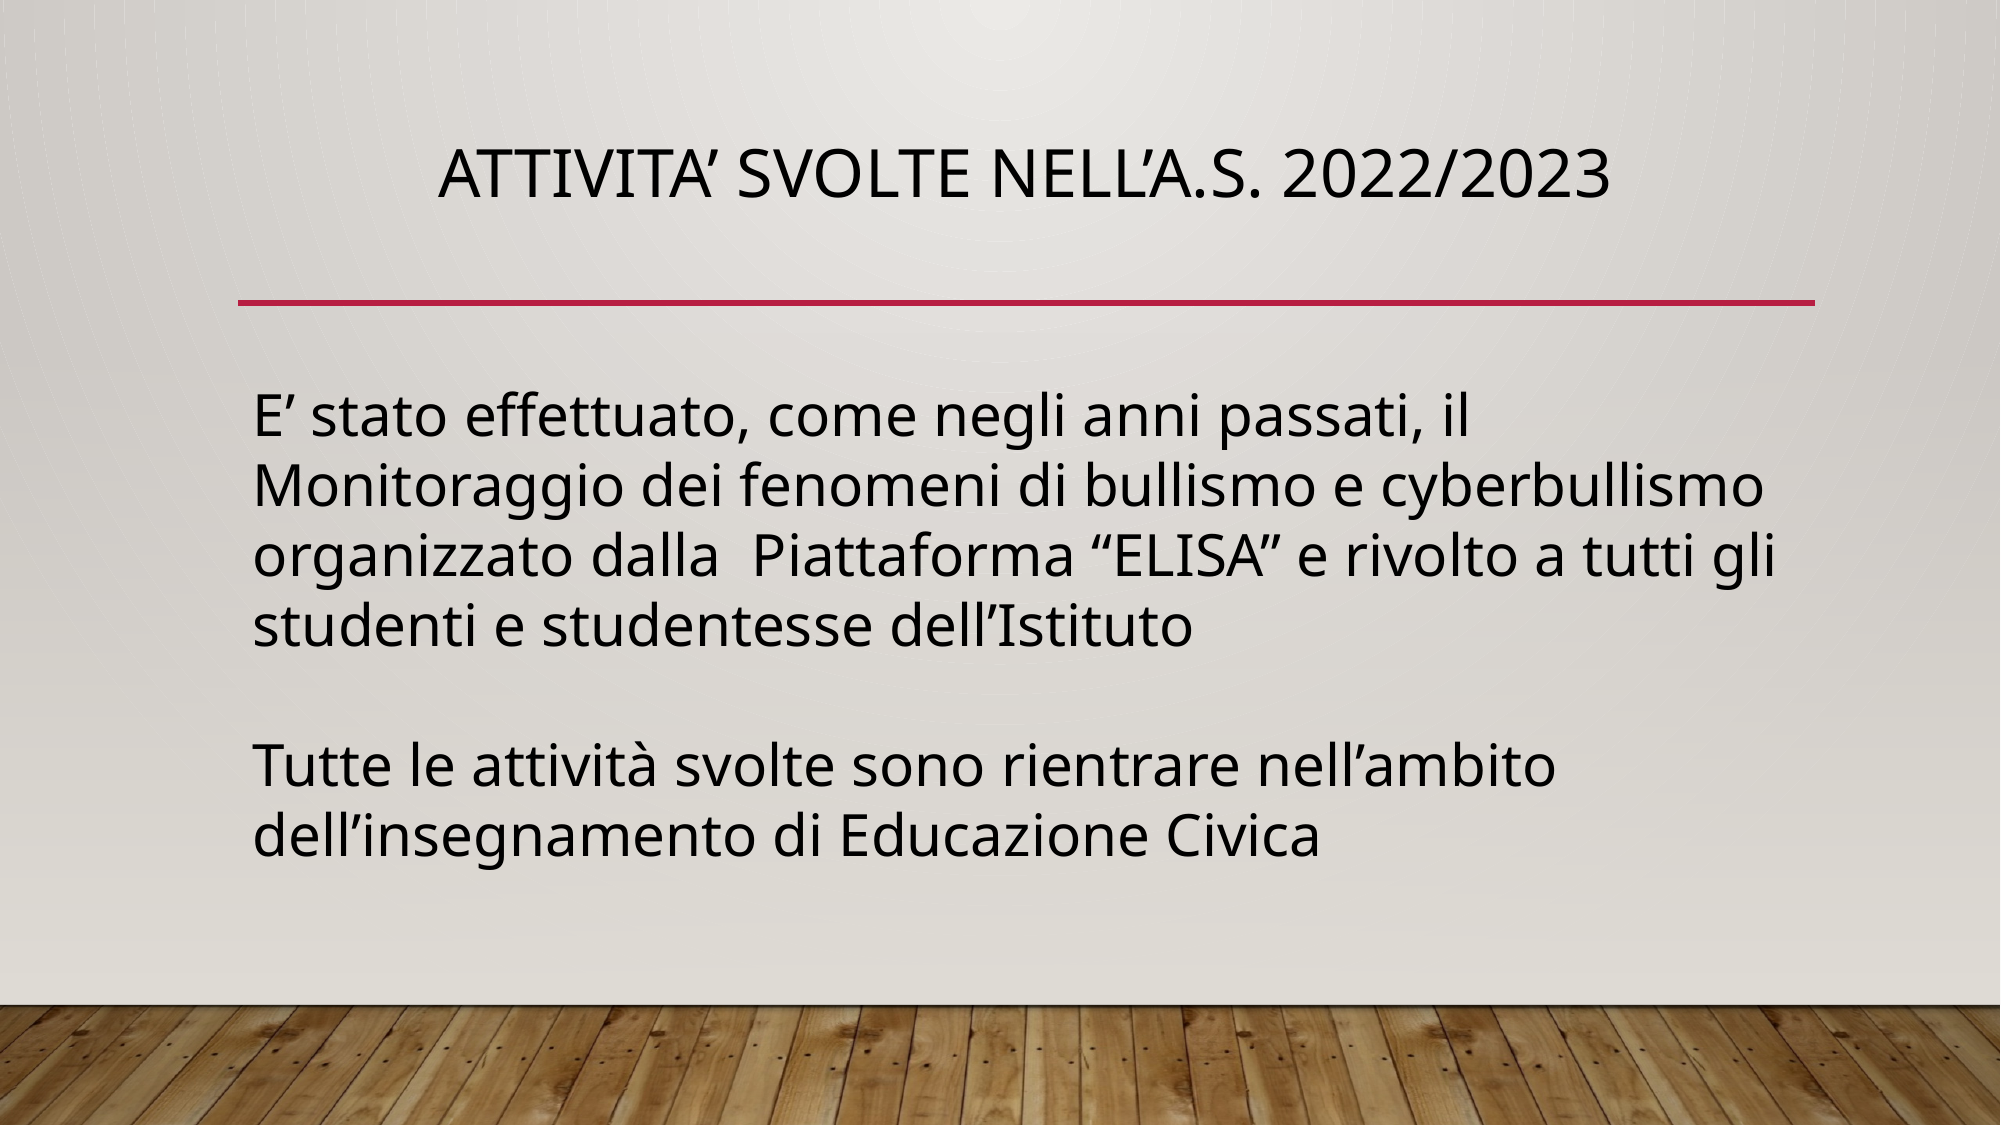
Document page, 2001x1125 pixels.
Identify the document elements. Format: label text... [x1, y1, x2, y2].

title ATTIVITA’ SVOLTE NELl’a.s. 2022/2023 [238, 131, 1814, 305]
picture [0, 1005, 2000, 1125]
text_box E’ stato effettuato, come negli anni passati, il Monitoraggio dei fenomeni di bullismo e cyberbullismo organizzato dalla Piattaforma “ELISA” e rivolto a tutti gli studenti e studentesse dell’Istituto Tutte le attività svolte sono rientrare nell’ambito dell’insegnamento di Educazione Civica [238, 371, 1814, 876]
